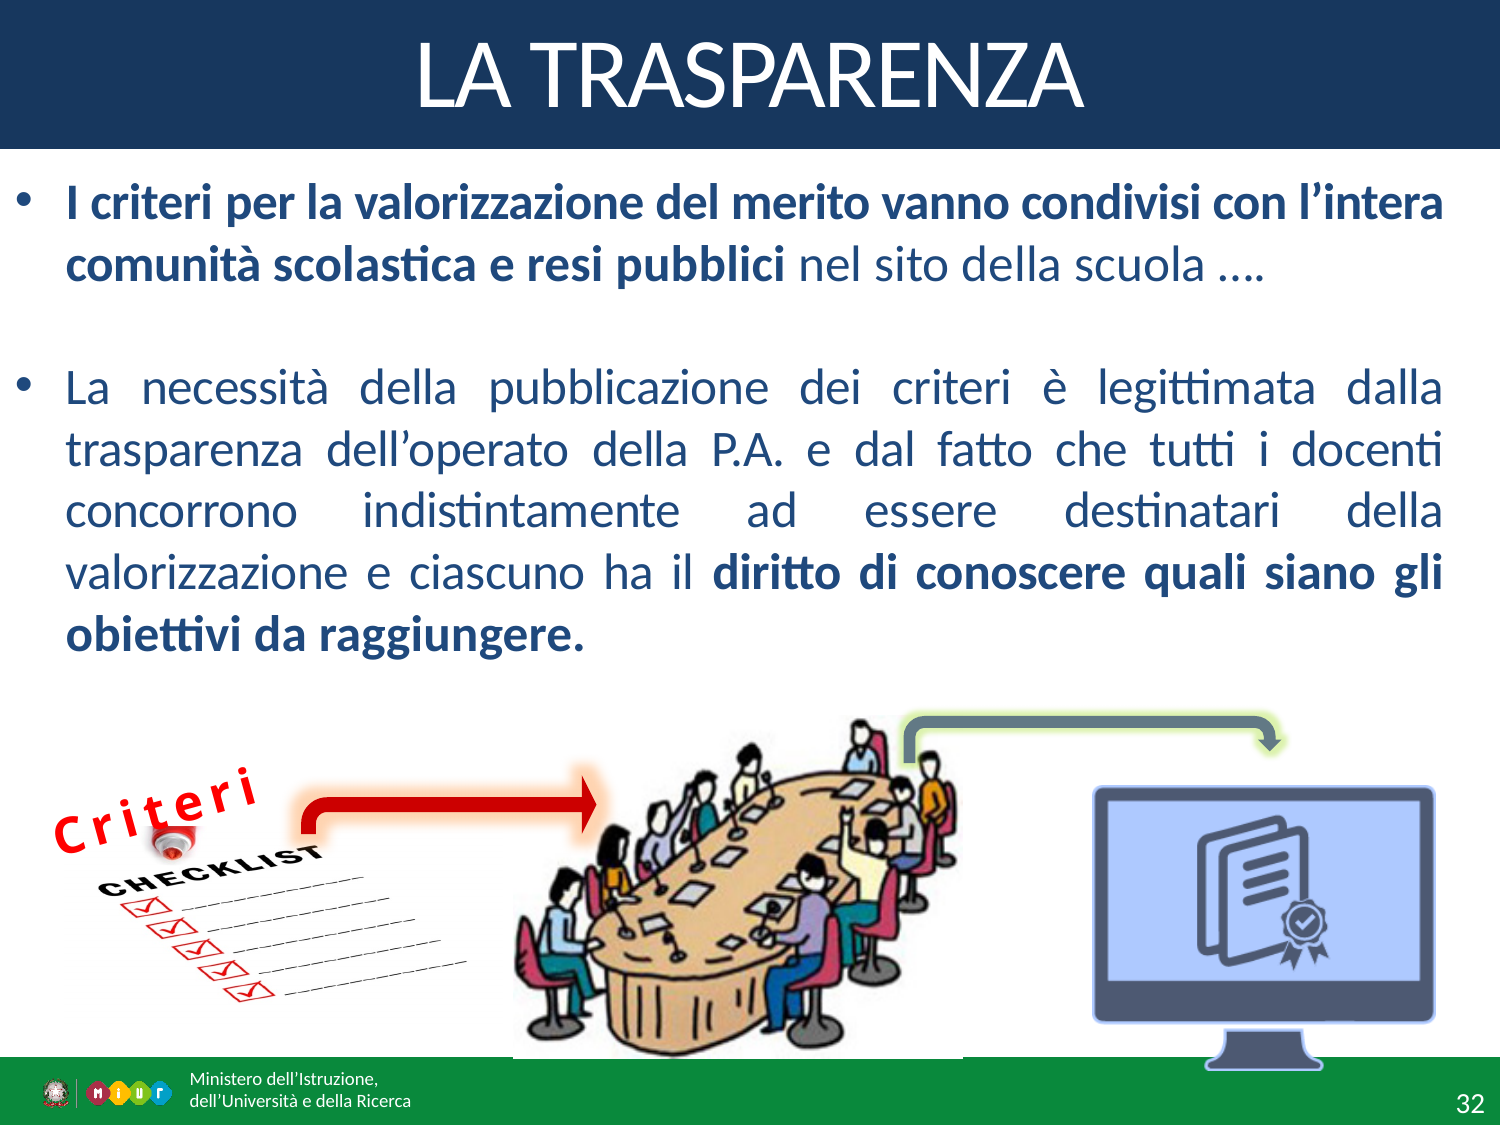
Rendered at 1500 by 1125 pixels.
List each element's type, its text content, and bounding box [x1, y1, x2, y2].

title LA TRASPARENZA [0, 0, 1500, 149]
slide_number 32 [1149, 1076, 1500, 1125]
text_box Criteri [28, 724, 337, 852]
list I criteri per la valorizzazione del merito vanno condivisi con l’intera comunità scolastica e resi pubblici nel sito della scuola …. La necessità della pubblicazione dei criteri è legittimata dalla trasparenza dell’operato della P.A. e dal fatto che tutti i docenti concorrono indistintamente ad essere destinatari della valorizzazione e ciascuno ha il diritto di conoscere quali siano gli obiettivi da raggiungere. [0, 160, 1459, 681]
text_box [923, 713, 1284, 754]
picture [0, 151, 1500, 1125]
text_box [299, 795, 508, 825]
